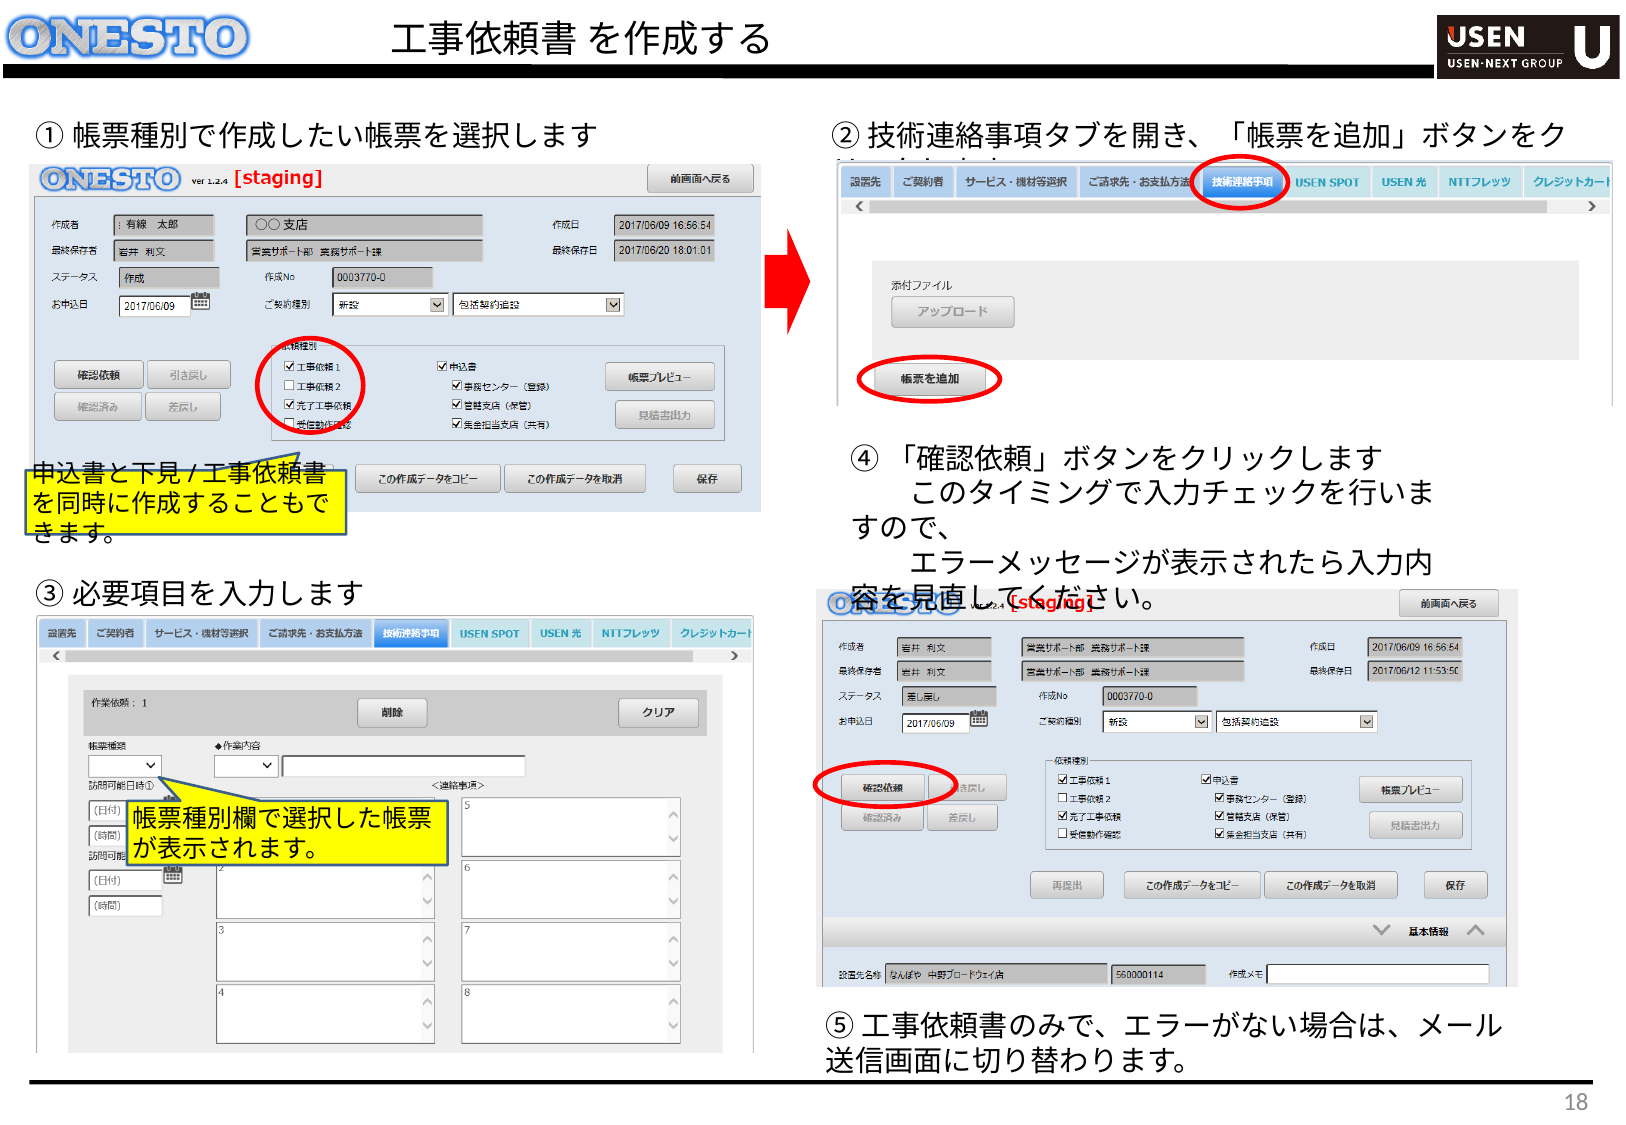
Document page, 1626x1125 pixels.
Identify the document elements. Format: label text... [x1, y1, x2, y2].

text_box 申込書と下見/工事依頼書を同時に作成することもできます。 [23, 469, 349, 537]
slide_number 18 [1224, 1082, 1604, 1119]
text_box [765, 226, 813, 337]
text_box ②技術連絡事項タブを開き、「帳票を追加」ボタンをクリックします [816, 110, 1597, 195]
text_box ⑤工事依頼書のみで、エラーがない場合は、メール送信画面に切り替わります。 [811, 999, 1545, 1085]
picture [0, 5, 258, 67]
text_box ①帳票種別で作成したい帳票を選択します [21, 110, 754, 160]
picture [835, 160, 1614, 406]
text_box ④「確認依頼」ボタンをクリックします このタイミングで入力チェックを行いますので、 エラーメッセージが表示されたら入力内容を見直してください。 [836, 432, 1457, 587]
text_box ③必要項目を入力します [21, 567, 801, 618]
text_box [1211, 154, 1269, 159]
picture [1437, 15, 1620, 79]
picture [36, 614, 754, 1053]
picture [29, 164, 761, 512]
picture [816, 588, 1518, 987]
text_box 工事依頼書 を作成する [0, 2, 1152, 74]
